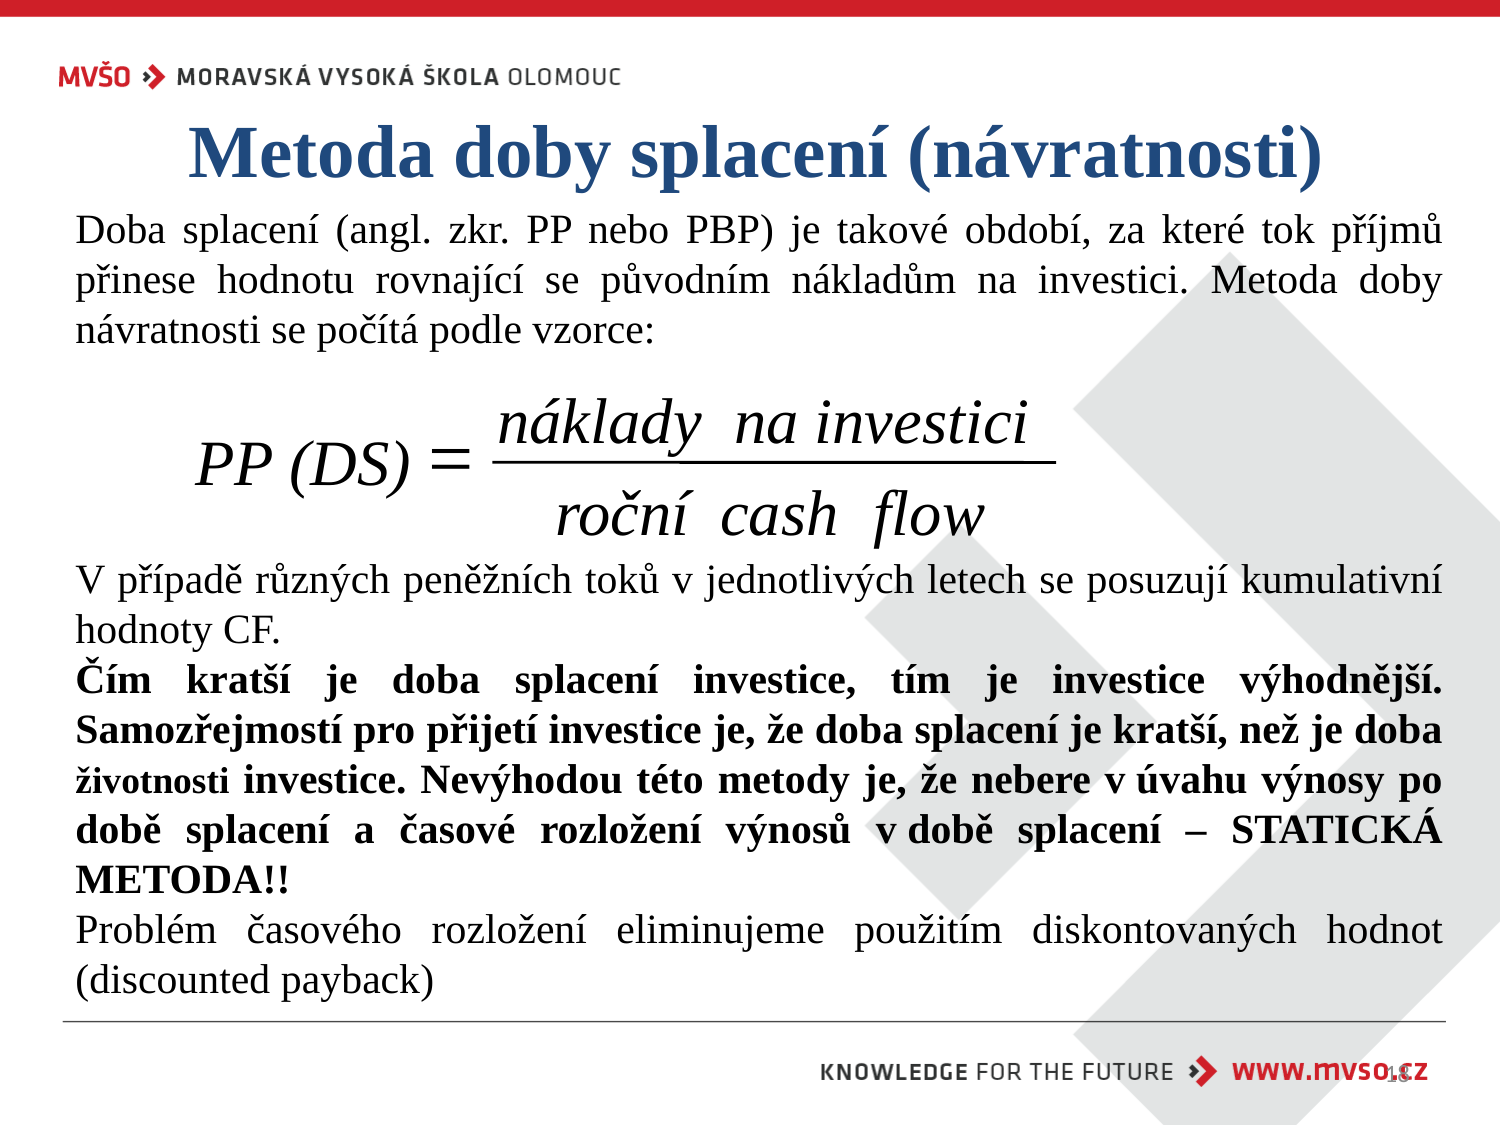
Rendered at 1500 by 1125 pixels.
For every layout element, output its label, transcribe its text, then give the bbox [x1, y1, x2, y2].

text_box flow [873, 471, 986, 549]
text_box roční [555, 471, 690, 549]
text_box Metoda doby splacení (návratnosti) [69, 95, 1445, 194]
slide_number 18 [1074, 1042, 1425, 1103]
text_box Doba splacení (angl. zkr. PP nebo PBP) je takové období, za které tok příjmů přinese hodnotu rovnající se původním nákladům na investici. Metoda doby návratnosti se počítá podle vzorce: V případě různých peněžních toků v jednotlivých letech se posuzují kumulativní hodnoty CF. Čím kratší je doba splacení investice, tím je investice výhodnější. Samozřejmostí pro přijetí investice je, že doba splacení je kratší, než je doba životnosti investice. Nevýhodou této metody je, že nebere v úvahu výnosy po době splacení a časové rozložení výnosů v době splacení – STATICKÁ METODA!! Problém časového rozložení eliminujeme použitím diskontovaných hodnot (discounted payback) [29, 194, 1459, 1010]
text_box = [425, 413, 477, 492]
text_box [287, 375, 1068, 560]
picture [0, 0, 1500, 1125]
text_box PP (DS) [195, 420, 412, 499]
text_box na [734, 379, 799, 457]
text_box cash [720, 471, 839, 549]
text_box náklady [497, 379, 702, 457]
text_box investici [814, 379, 1030, 457]
